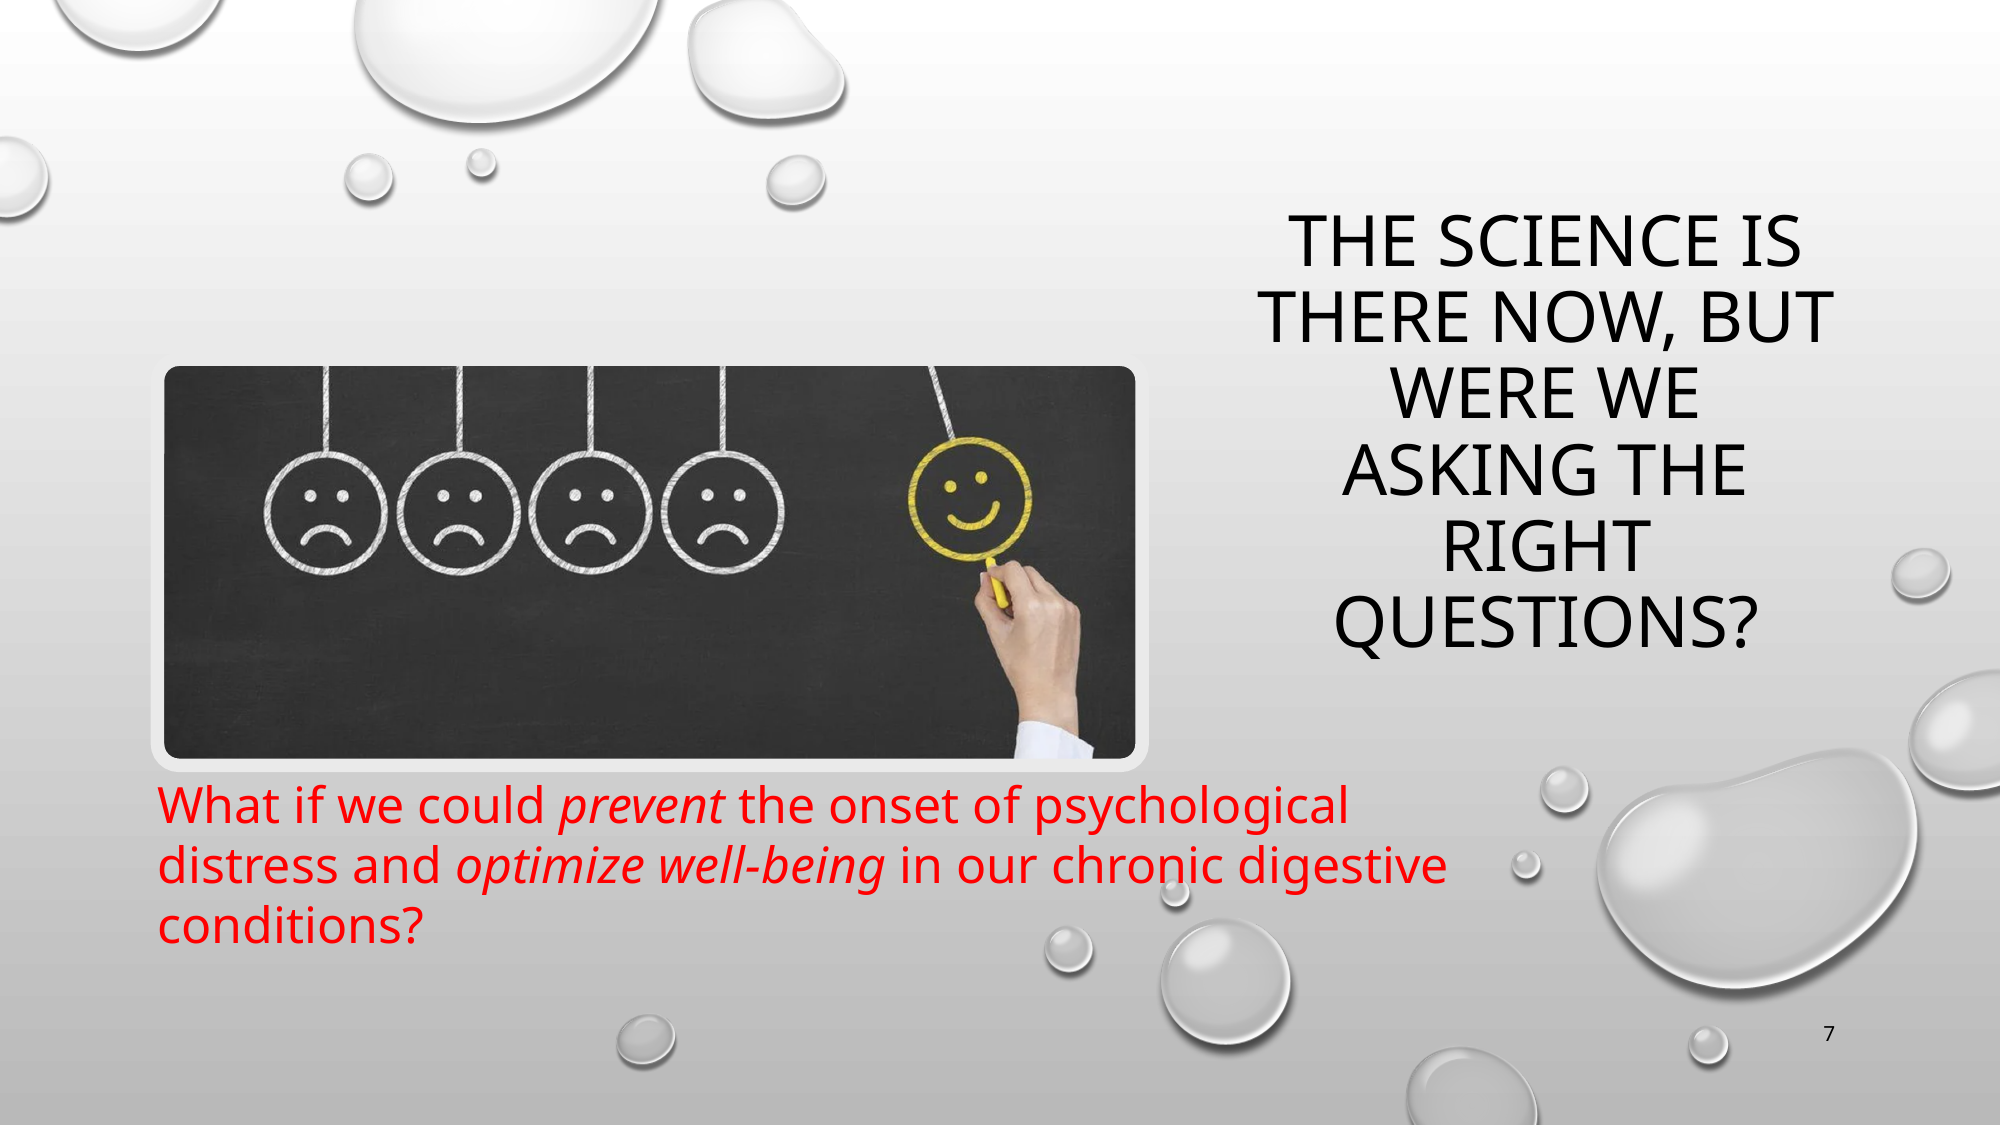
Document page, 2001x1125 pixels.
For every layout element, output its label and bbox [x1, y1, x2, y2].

picture [0, 0, 2000, 1125]
list [157, 358, 1143, 766]
